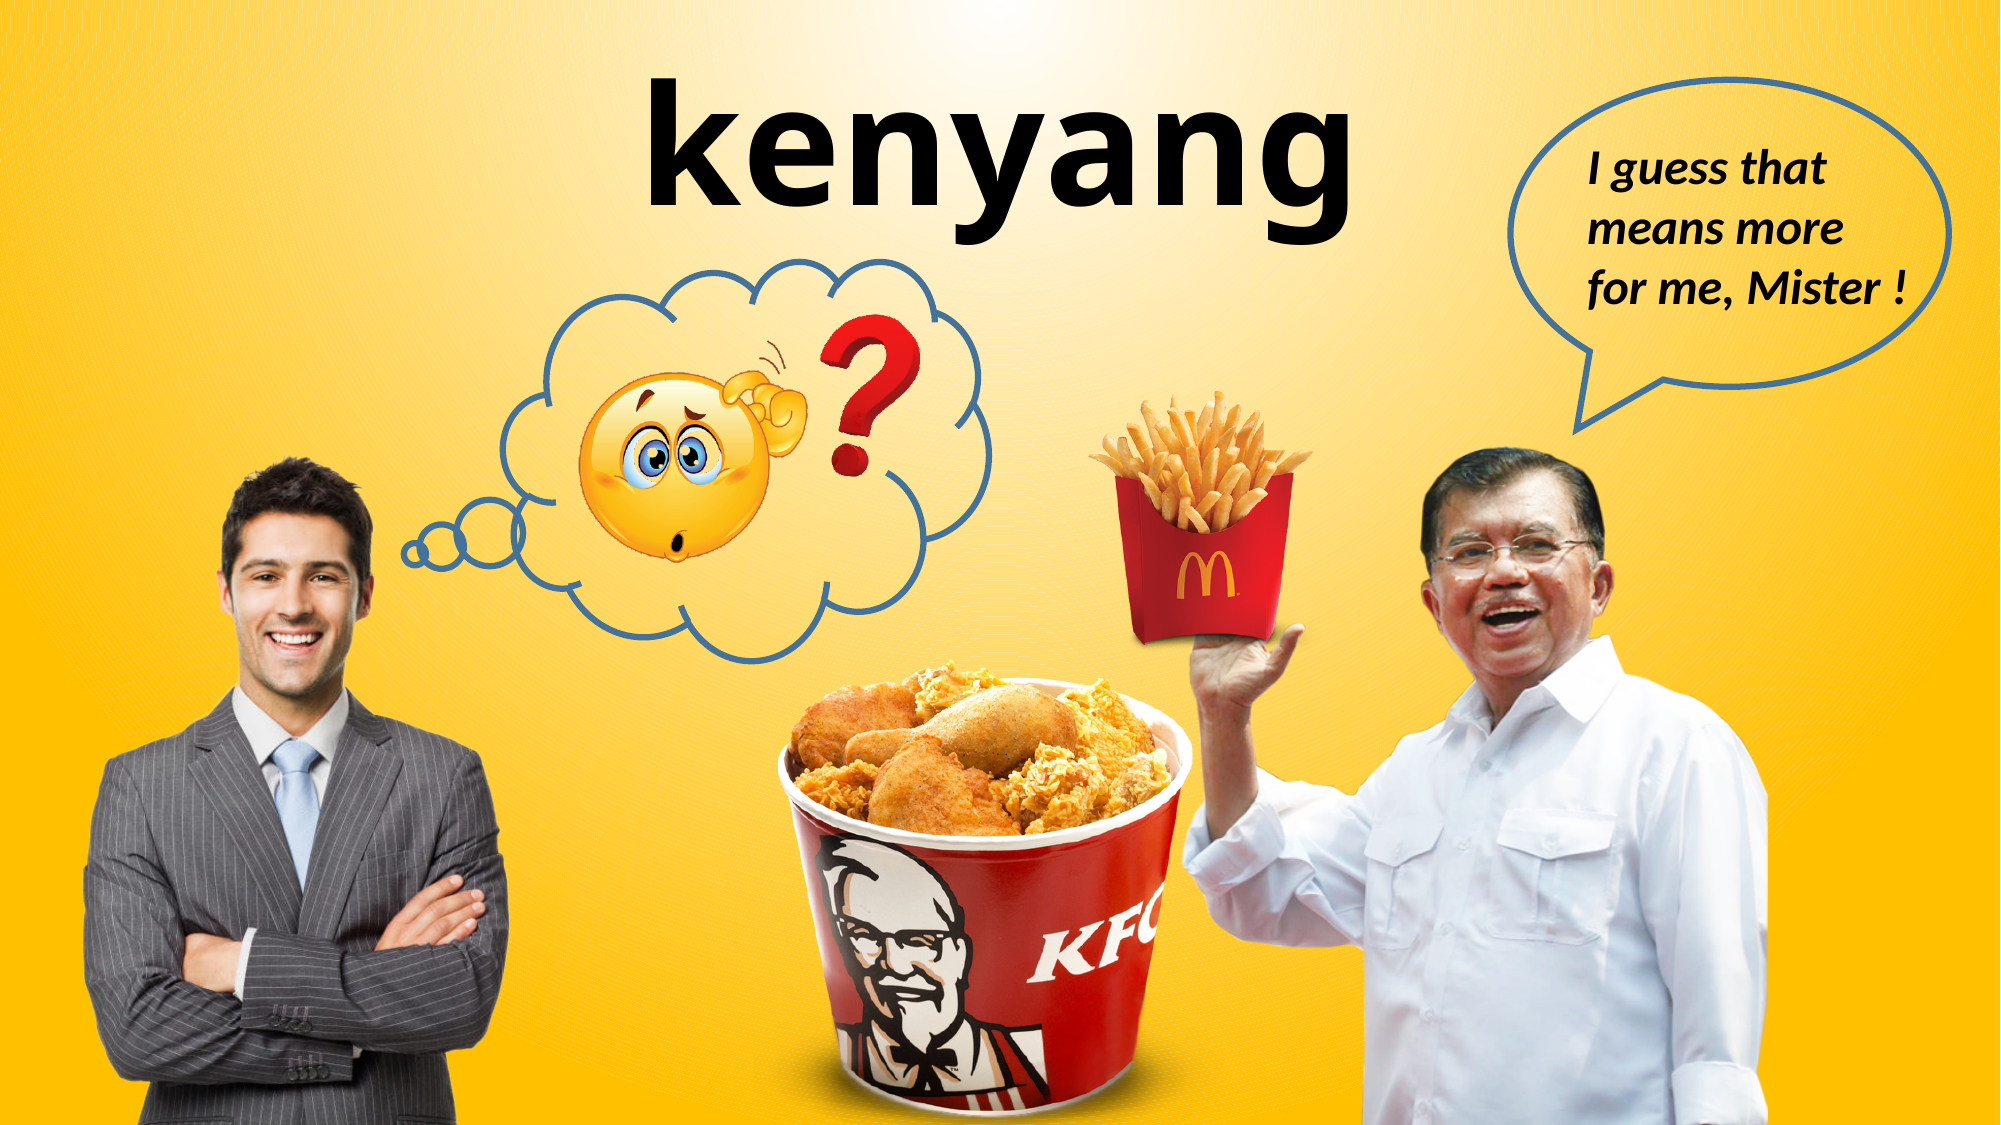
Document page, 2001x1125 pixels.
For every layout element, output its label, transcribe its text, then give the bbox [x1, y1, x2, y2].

text_box I guess that means more for me, Mister ! [1572, 126, 1928, 322]
picture [753, 361, 1768, 1125]
title kenyang [137, 43, 1863, 261]
picture [0, 338, 810, 1125]
text_box [515, 260, 990, 663]
picture [816, 314, 924, 477]
text_box [1509, 78, 1913, 411]
text_box [1926, 163, 1950, 304]
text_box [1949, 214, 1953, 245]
